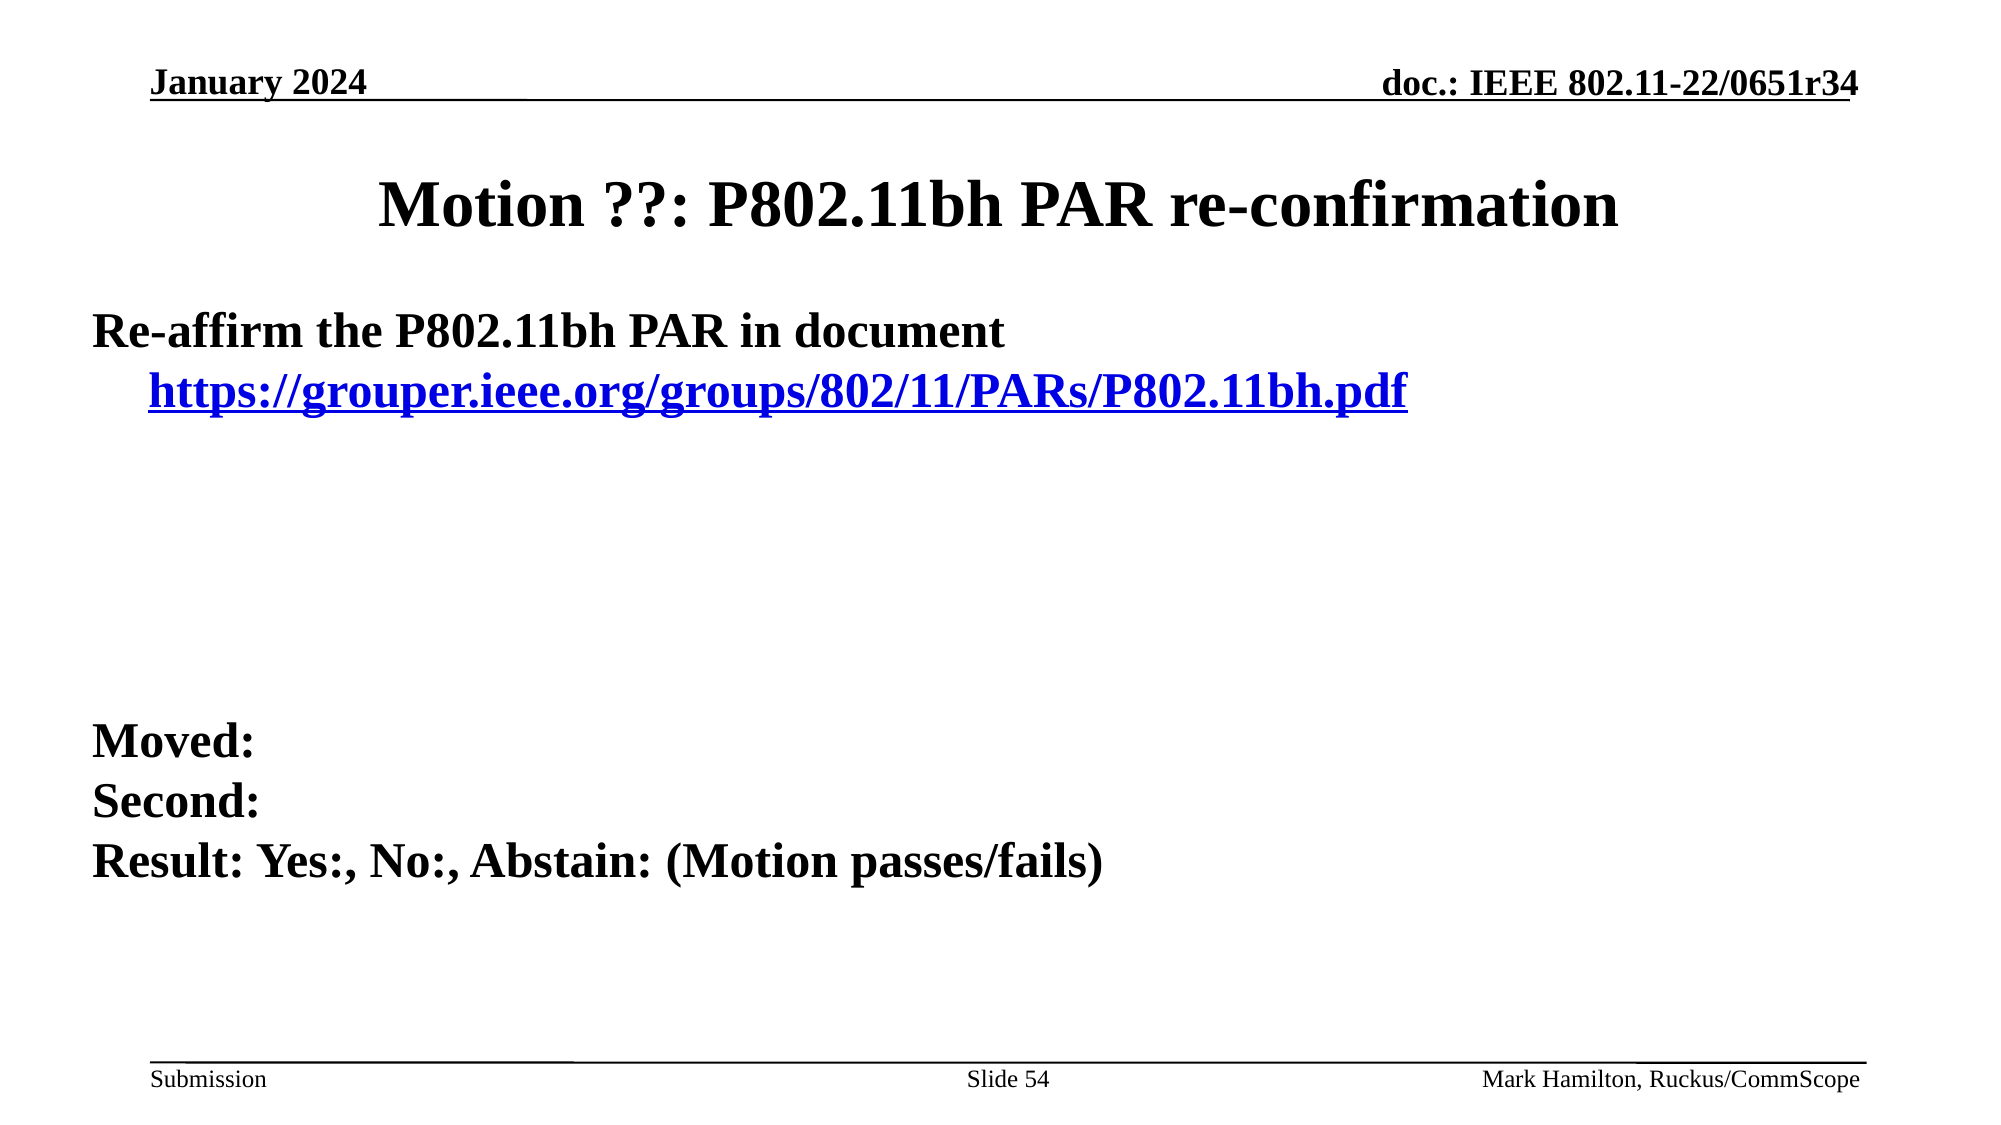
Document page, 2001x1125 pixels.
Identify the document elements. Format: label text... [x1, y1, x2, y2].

title Motion ??: P802.11bh PAR re-confirmation [149, 112, 1850, 288]
slide_number Slide 54 [950, 1061, 1067, 1123]
list Re-affirm the P802.11bh PAR in document https://grouper.ieee.org/groups/802/11/PARs/P802.11bh.pdf Moved: Second: Result: Yes:, No:, Abstain: (Motion passes/fails) [76, 289, 1940, 1063]
